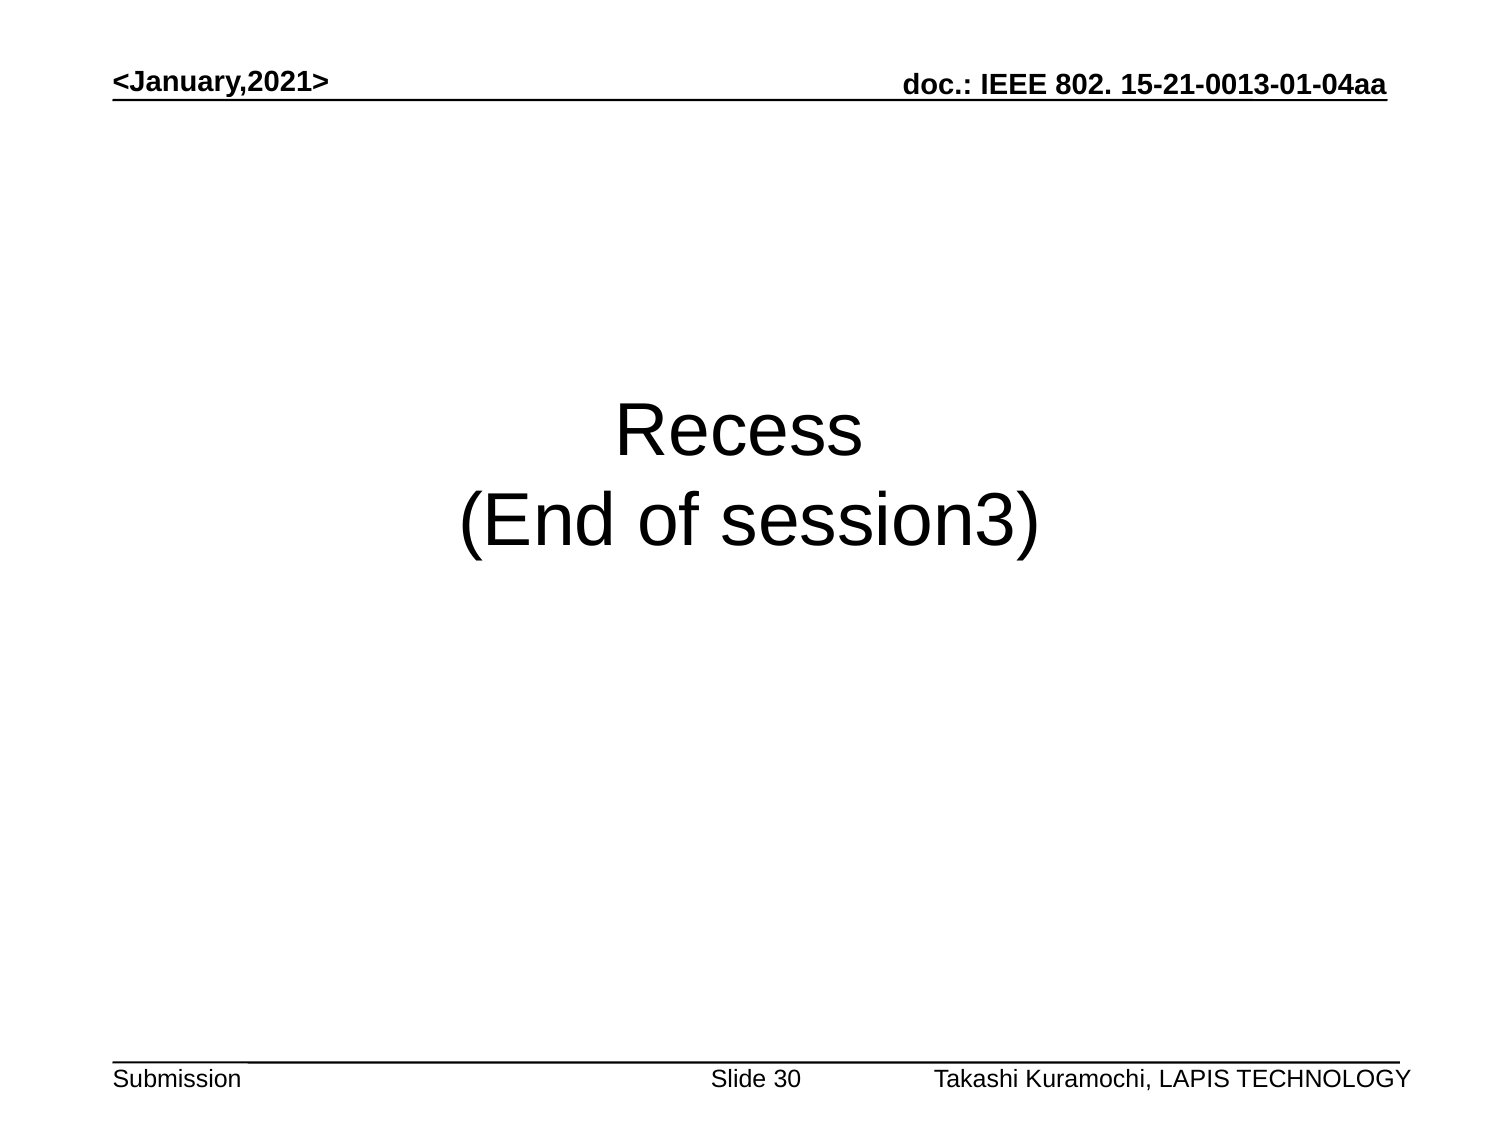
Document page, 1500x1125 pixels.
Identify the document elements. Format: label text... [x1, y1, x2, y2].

title Recess (End of session3) [112, 349, 1388, 591]
footer Takashi Kuramochi, LAPIS TECHNOLOGY [820, 1062, 1413, 1125]
slide_number Slide 30 [709, 1062, 803, 1093]
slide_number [112, 0, 375, 98]
